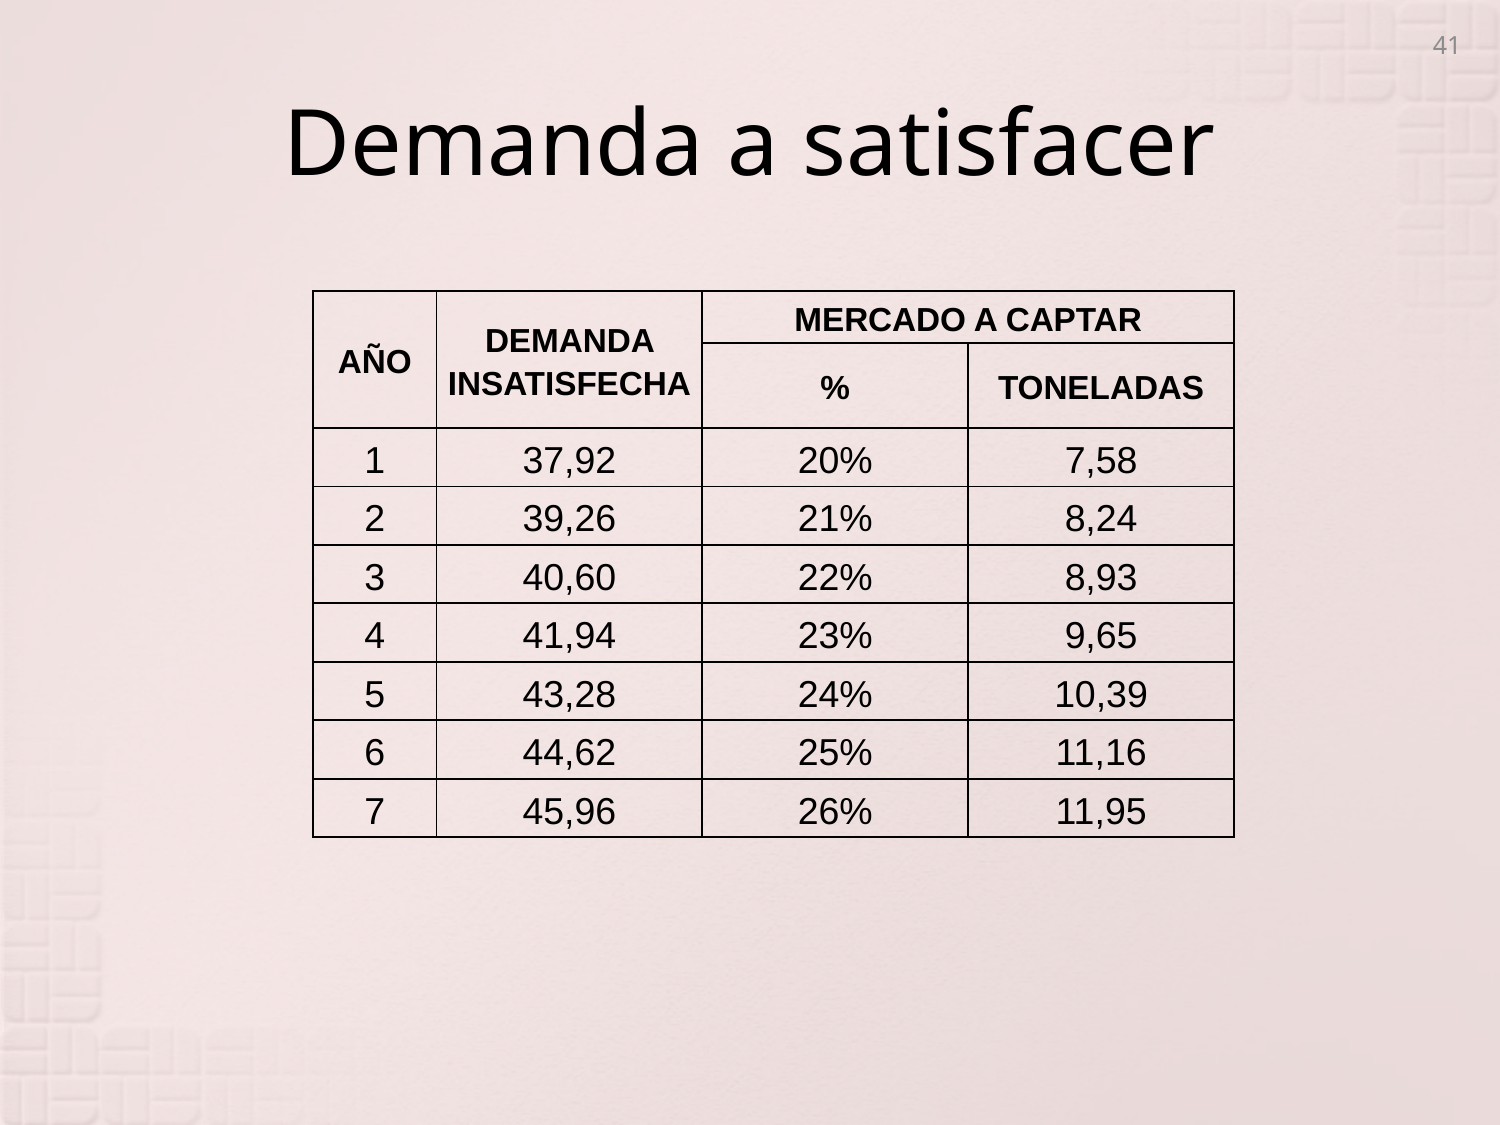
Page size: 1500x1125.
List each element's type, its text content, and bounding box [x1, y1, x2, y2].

table_header MERCADO A CAPTAR [703, 292, 1233, 342]
table_cell 37,92 [437, 429, 701, 486]
table_cell TONELADAS [969, 344, 1233, 427]
table_header AÑO [314, 292, 436, 427]
table_cell 4 [314, 604, 436, 661]
table_header DEMANDA INSATISFECHA [437, 292, 701, 427]
table_cell 40,60 [437, 546, 701, 602]
table_cell 6 [314, 721, 436, 778]
title Demanda a satisfacer [75, 45, 1425, 233]
table_cell 8,24 [969, 487, 1233, 544]
table_cell % [703, 344, 967, 427]
table_cell 23% [703, 604, 967, 661]
table_cell 7 [314, 780, 436, 836]
table_cell 11,95 [969, 780, 1233, 836]
table_cell 26% [703, 780, 967, 836]
table_cell 21% [703, 487, 967, 544]
table_cell 25% [703, 721, 967, 778]
table_cell 2 [314, 487, 436, 544]
table_cell 41,94 [437, 604, 701, 661]
table_cell 9,65 [969, 604, 1233, 661]
table_cell 7,58 [969, 429, 1233, 486]
table_cell 44,62 [437, 721, 701, 778]
table_cell 20% [703, 429, 967, 486]
table_cell 10,39 [969, 663, 1233, 719]
table_cell 24% [703, 663, 967, 719]
table_cell 39,26 [437, 487, 701, 544]
table_cell 8,93 [969, 546, 1233, 602]
table_cell 22% [703, 546, 967, 602]
table_cell 1 [314, 429, 436, 486]
slide_number 41 [1394, 0, 1500, 94]
table_cell 45,96 [437, 780, 701, 836]
table_cell 11,16 [969, 721, 1233, 778]
table_cell 43,28 [437, 663, 701, 719]
table_cell 5 [314, 663, 436, 719]
table_cell 3 [314, 546, 436, 602]
